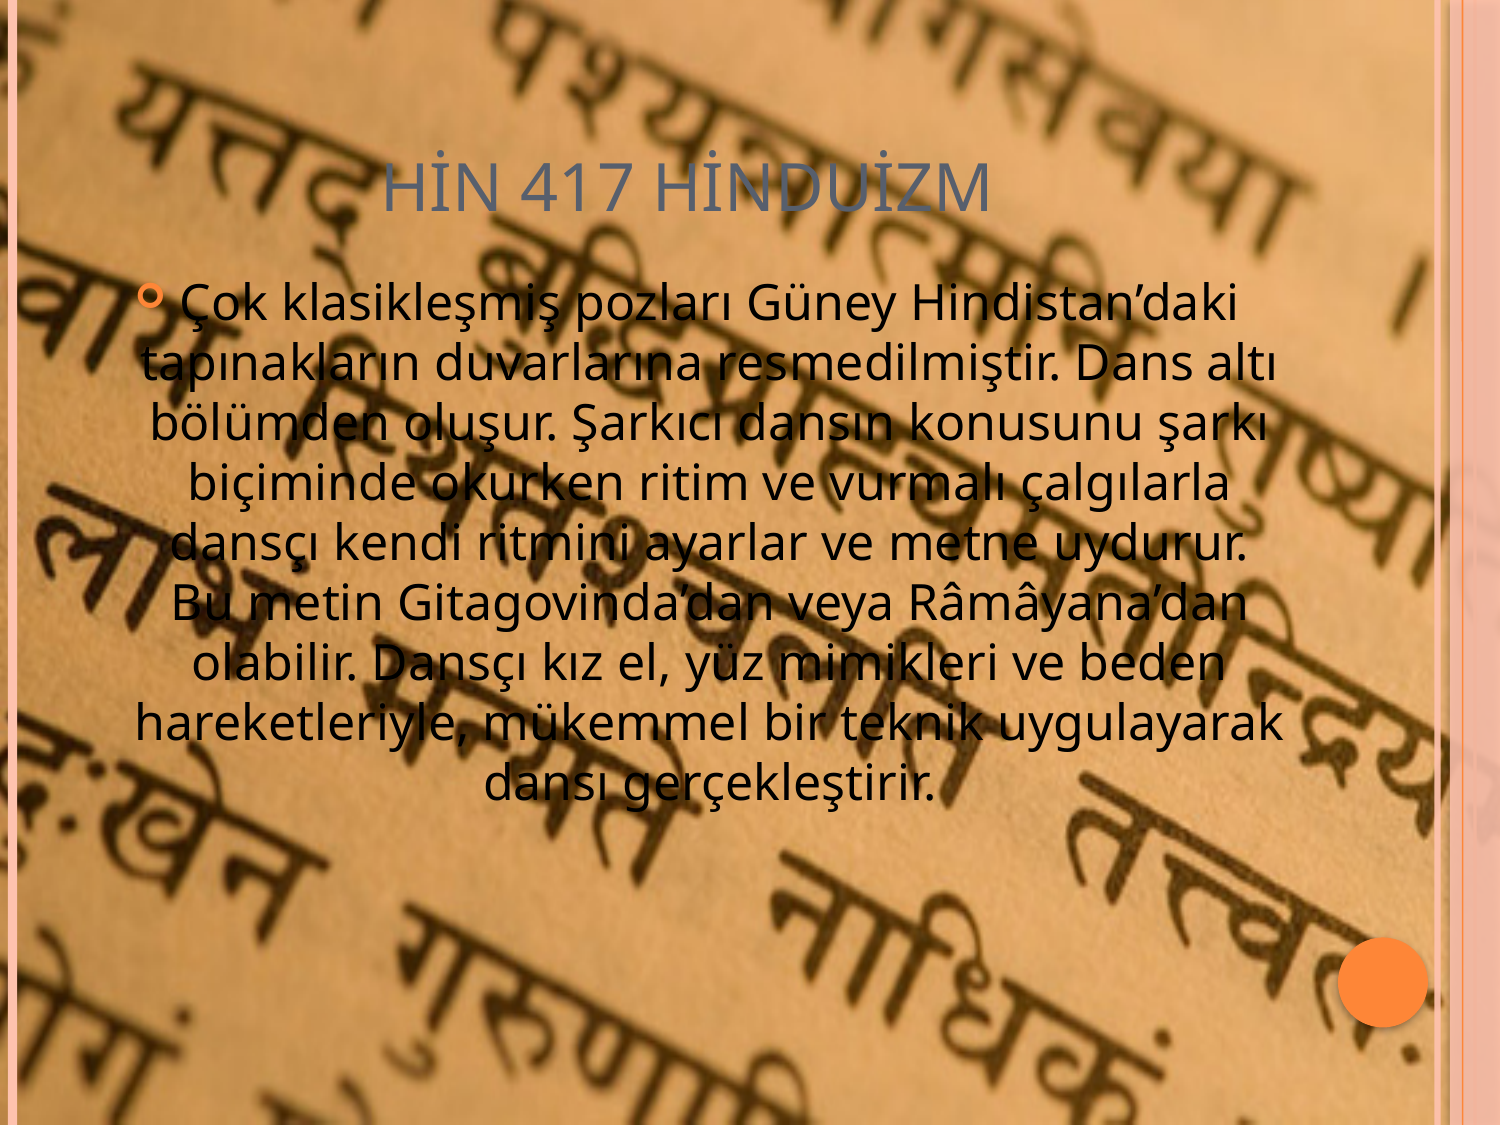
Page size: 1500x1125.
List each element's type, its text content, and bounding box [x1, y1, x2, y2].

title HİN 417 HİNDUİZM [75, 45, 1300, 233]
picture [1441, 0, 1449, 1125]
picture [18, 0, 1434, 1125]
picture [0, 0, 7, 1125]
list Çok klasikleşmiş pozları Güney Hindistan’daki tapınakların duvarlarına resmedilmiştir. Dans altı bölümden oluşur. Şarkıcı dansın konusunu şarkı biçiminde okurken ritim ve vurmalı çalgılarla dansçı kendi ritmini ayarlar ve metne uydurur. Bu metin Gitagovinda’dan veya Râmâyana’dan olabilir. Dansçı kız el, yüz mimikleri ve beden hareketleriyle, mükemmel bir teknik uygulayarak dansı gerçekleştirir. [75, 262, 1300, 1062]
